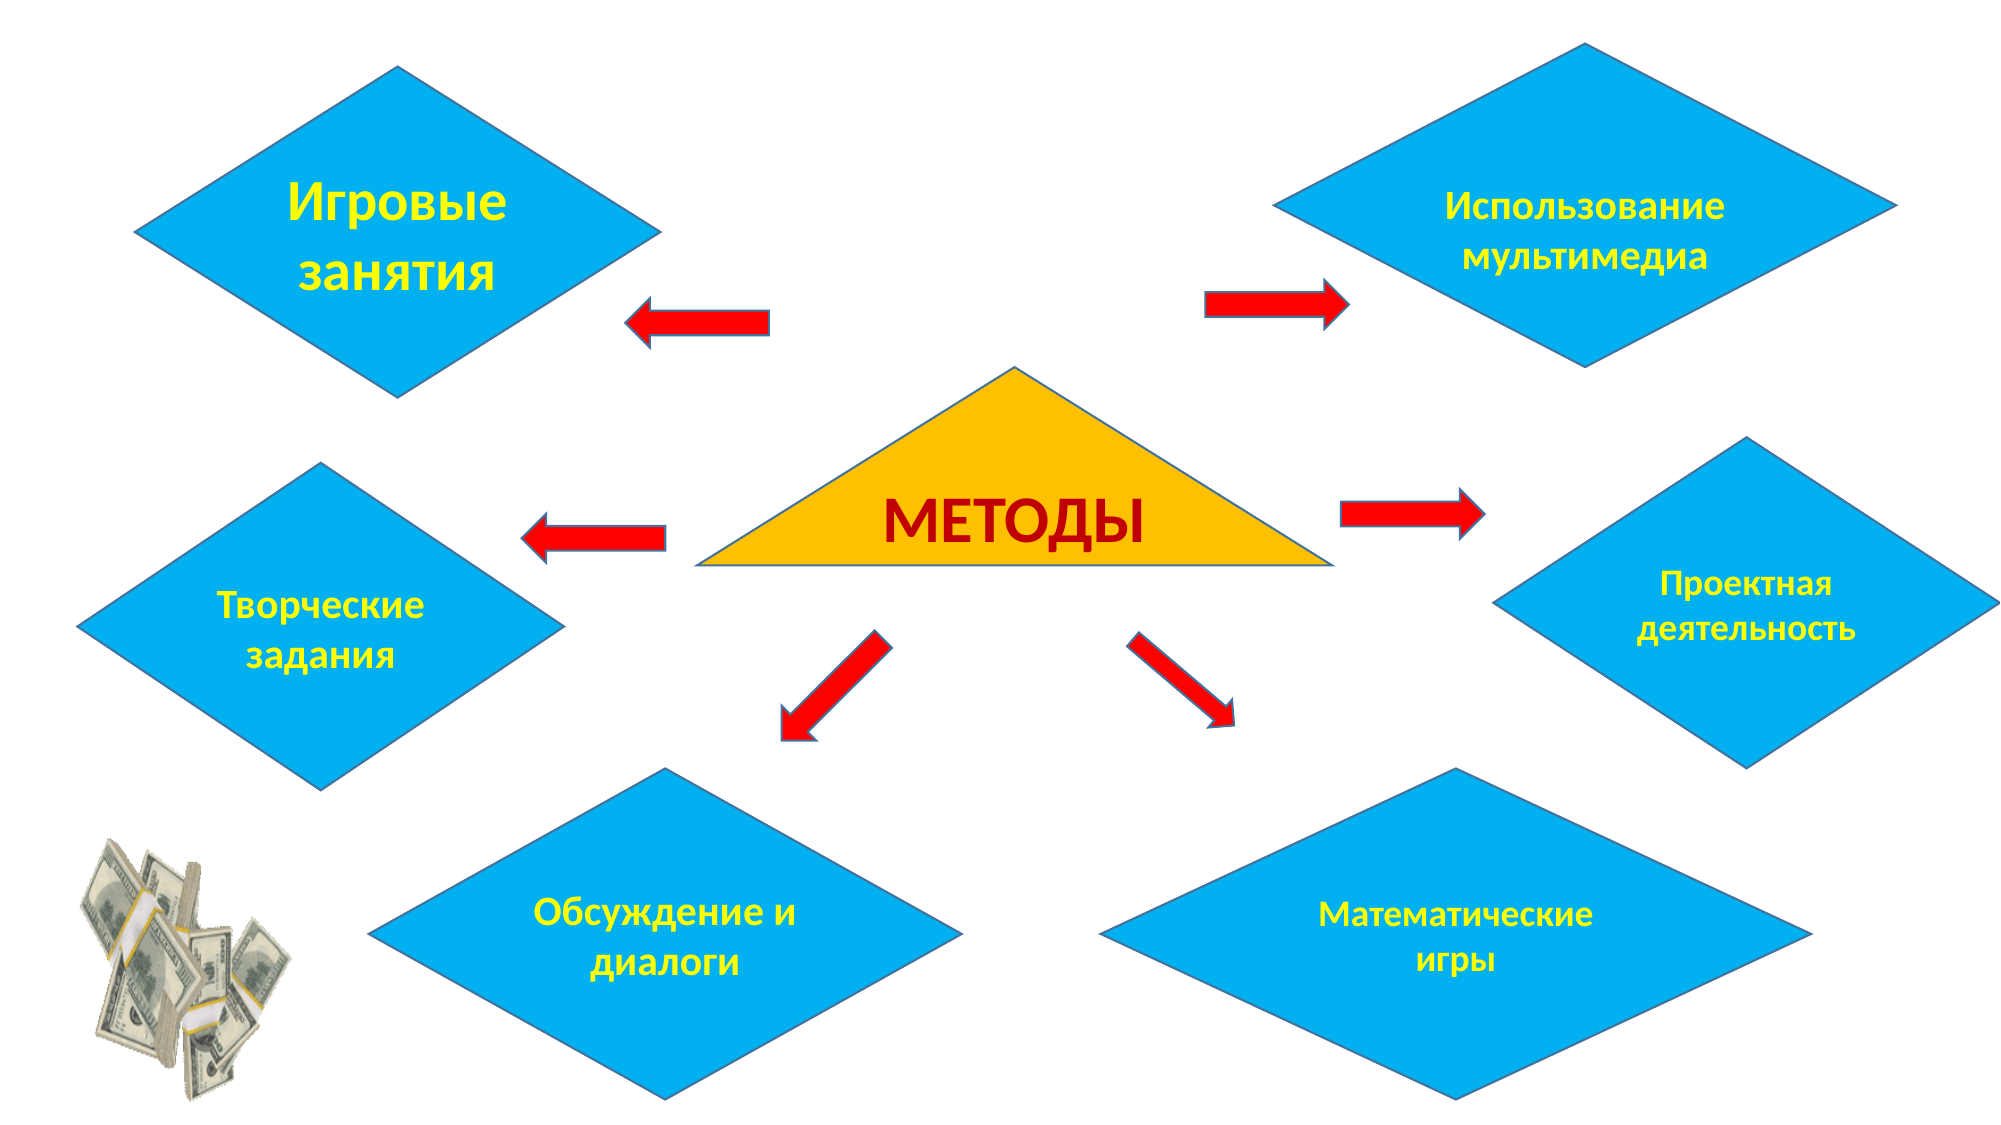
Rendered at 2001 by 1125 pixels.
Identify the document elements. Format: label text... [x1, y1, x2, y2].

text_box Использование мультимедиа [1271, 42, 1899, 369]
text_box [1125, 630, 1236, 729]
text_box [623, 295, 770, 351]
text_box Игровые занятия [132, 65, 663, 399]
picture [0, 790, 410, 1125]
text_box Проектная деятельность [1491, 436, 2000, 770]
text_box [780, 628, 894, 742]
text_box [1339, 486, 1487, 542]
text_box Творческие задания [75, 461, 567, 790]
text_box МЕТОДЫ [693, 365, 1336, 567]
text_box [520, 511, 667, 566]
text_box [1204, 277, 1351, 332]
text_box Математические игры [1098, 767, 1814, 1101]
text_box Обсуждение и диалоги [410, 767, 964, 1101]
